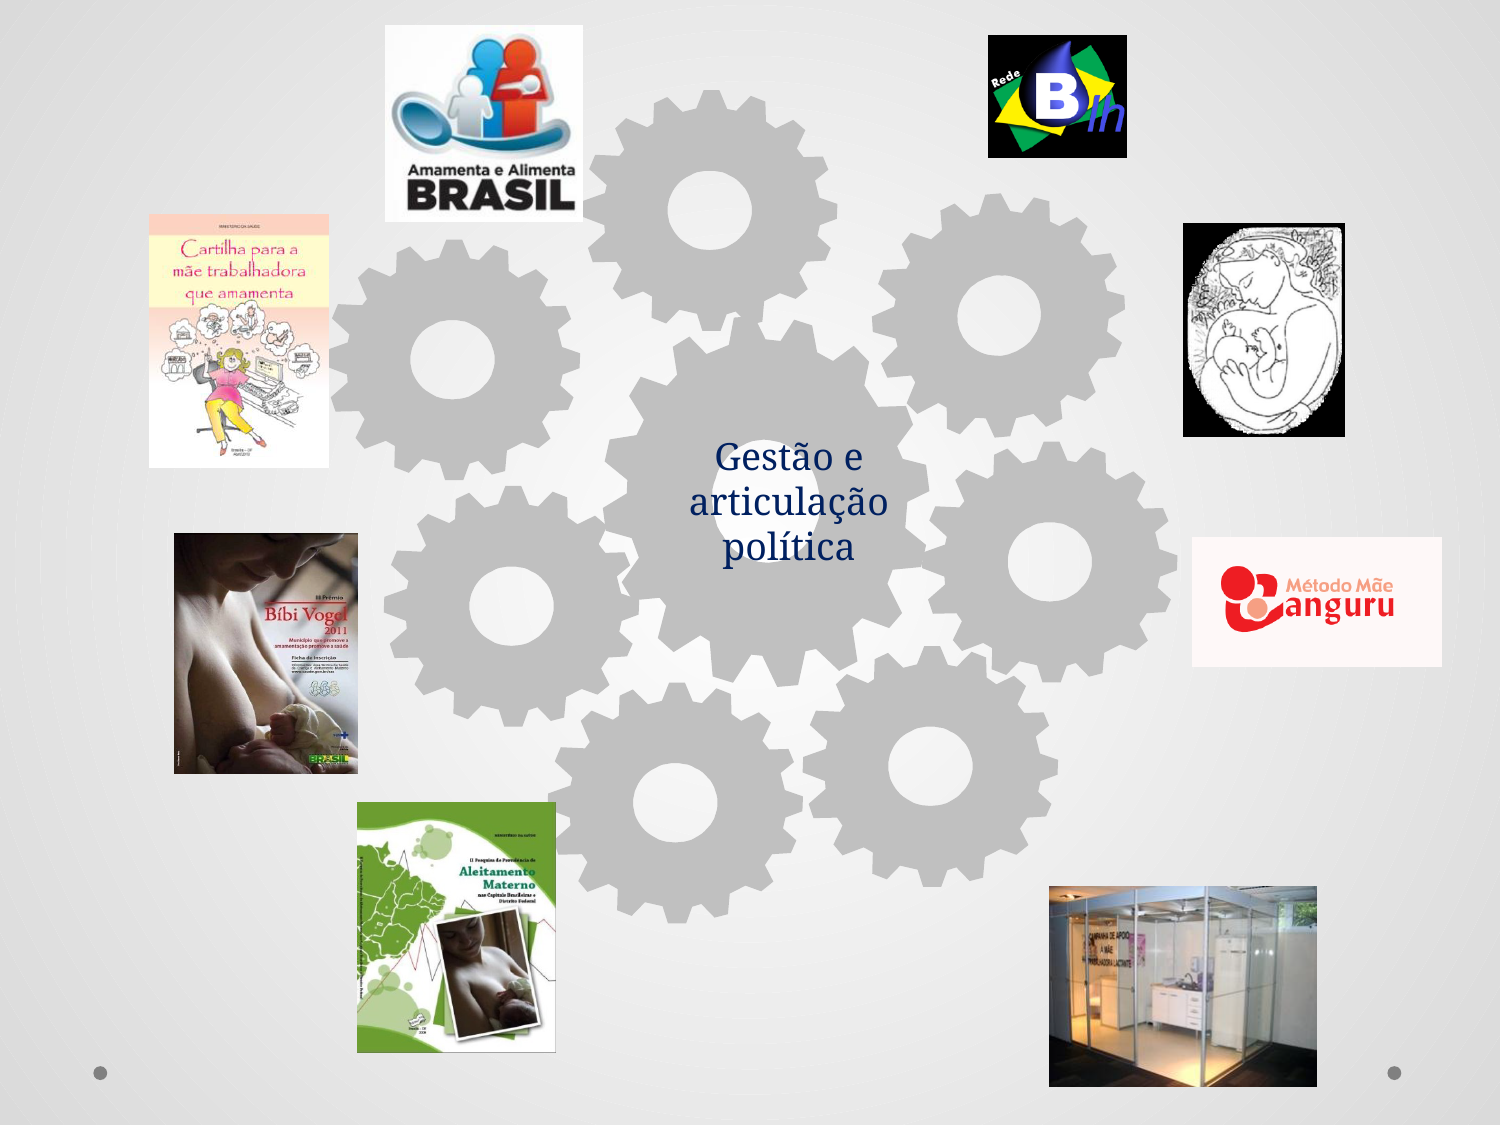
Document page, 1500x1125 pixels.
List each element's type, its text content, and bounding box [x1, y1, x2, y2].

text_box [923, 542, 927, 552]
text_box [602, 317, 914, 687]
picture [1049, 885, 1318, 1087]
text_box [923, 464, 930, 495]
picture [988, 35, 1128, 158]
picture [149, 213, 330, 468]
text_box [547, 682, 803, 924]
text_box [923, 441, 1178, 683]
text_box [587, 90, 838, 331]
picture [1192, 537, 1442, 667]
picture [173, 533, 358, 774]
text_box [802, 646, 1059, 887]
picture [1182, 223, 1345, 437]
picture [357, 801, 556, 1053]
text_box [871, 193, 1126, 438]
text_box Gestão e articulação política [656, 425, 923, 576]
text_box [334, 239, 581, 481]
text_box [383, 485, 640, 727]
picture [385, 25, 584, 222]
